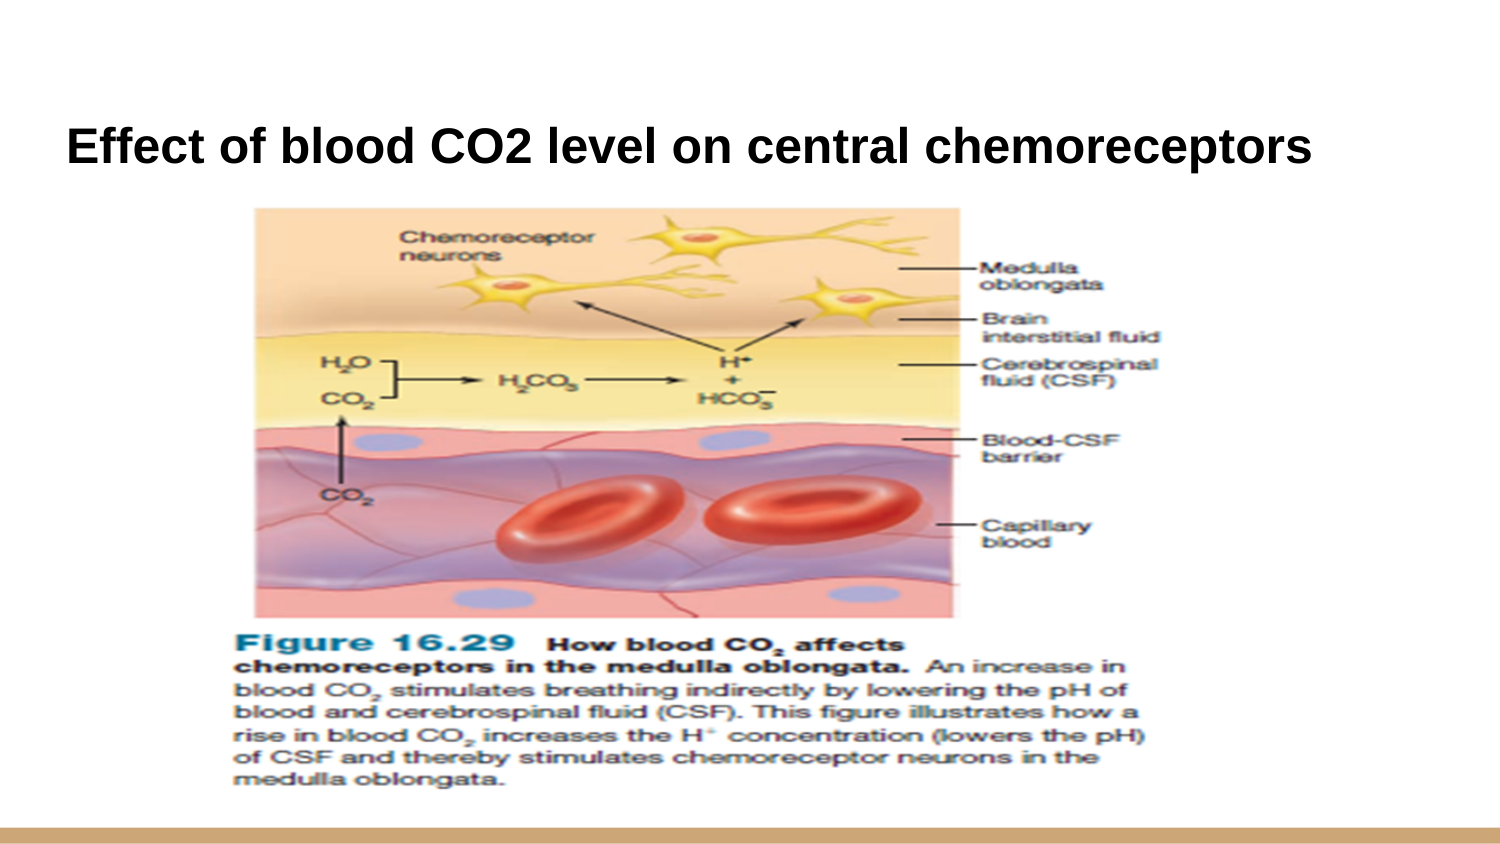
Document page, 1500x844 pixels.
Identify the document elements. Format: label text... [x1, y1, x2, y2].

picture [186, 187, 1192, 816]
title Effect of blood CO2 level on central chemoreceptors [51, 51, 1449, 189]
